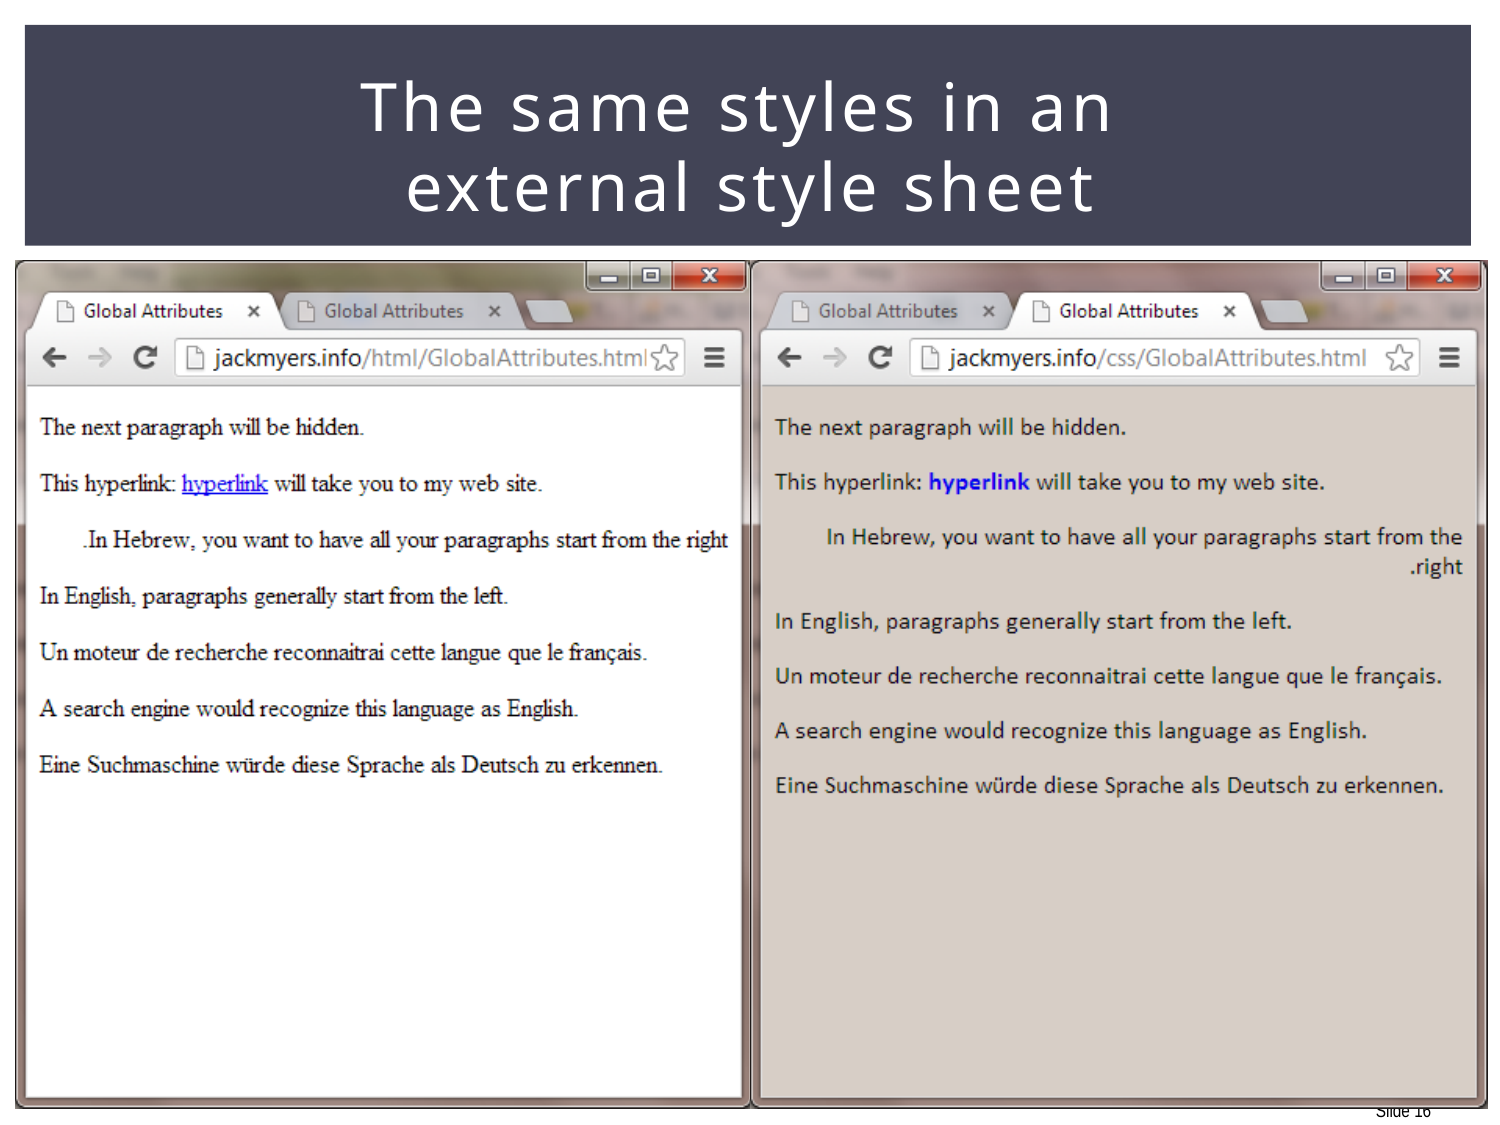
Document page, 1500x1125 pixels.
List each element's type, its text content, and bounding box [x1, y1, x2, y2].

picture [14, 260, 1488, 1110]
title The same styles in an external style sheet [62, 58, 1438, 232]
